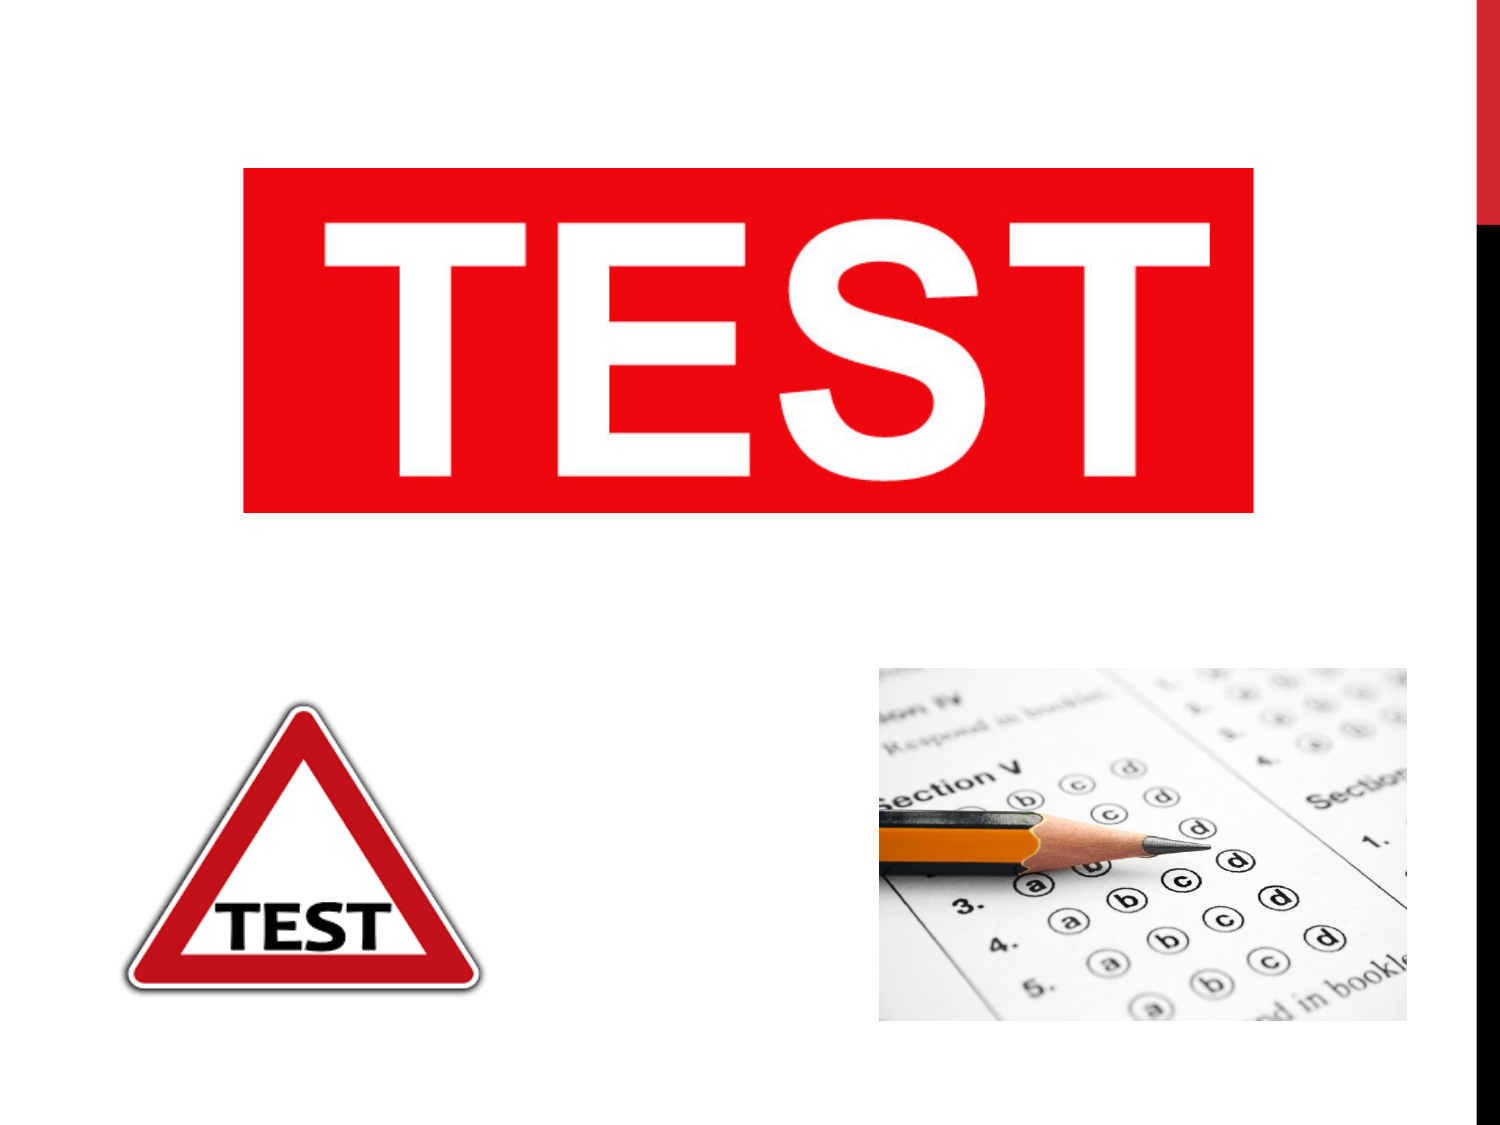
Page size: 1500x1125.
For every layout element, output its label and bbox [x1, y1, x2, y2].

list [111, 680, 488, 1010]
picture [879, 668, 1408, 1021]
picture [242, 168, 1258, 514]
